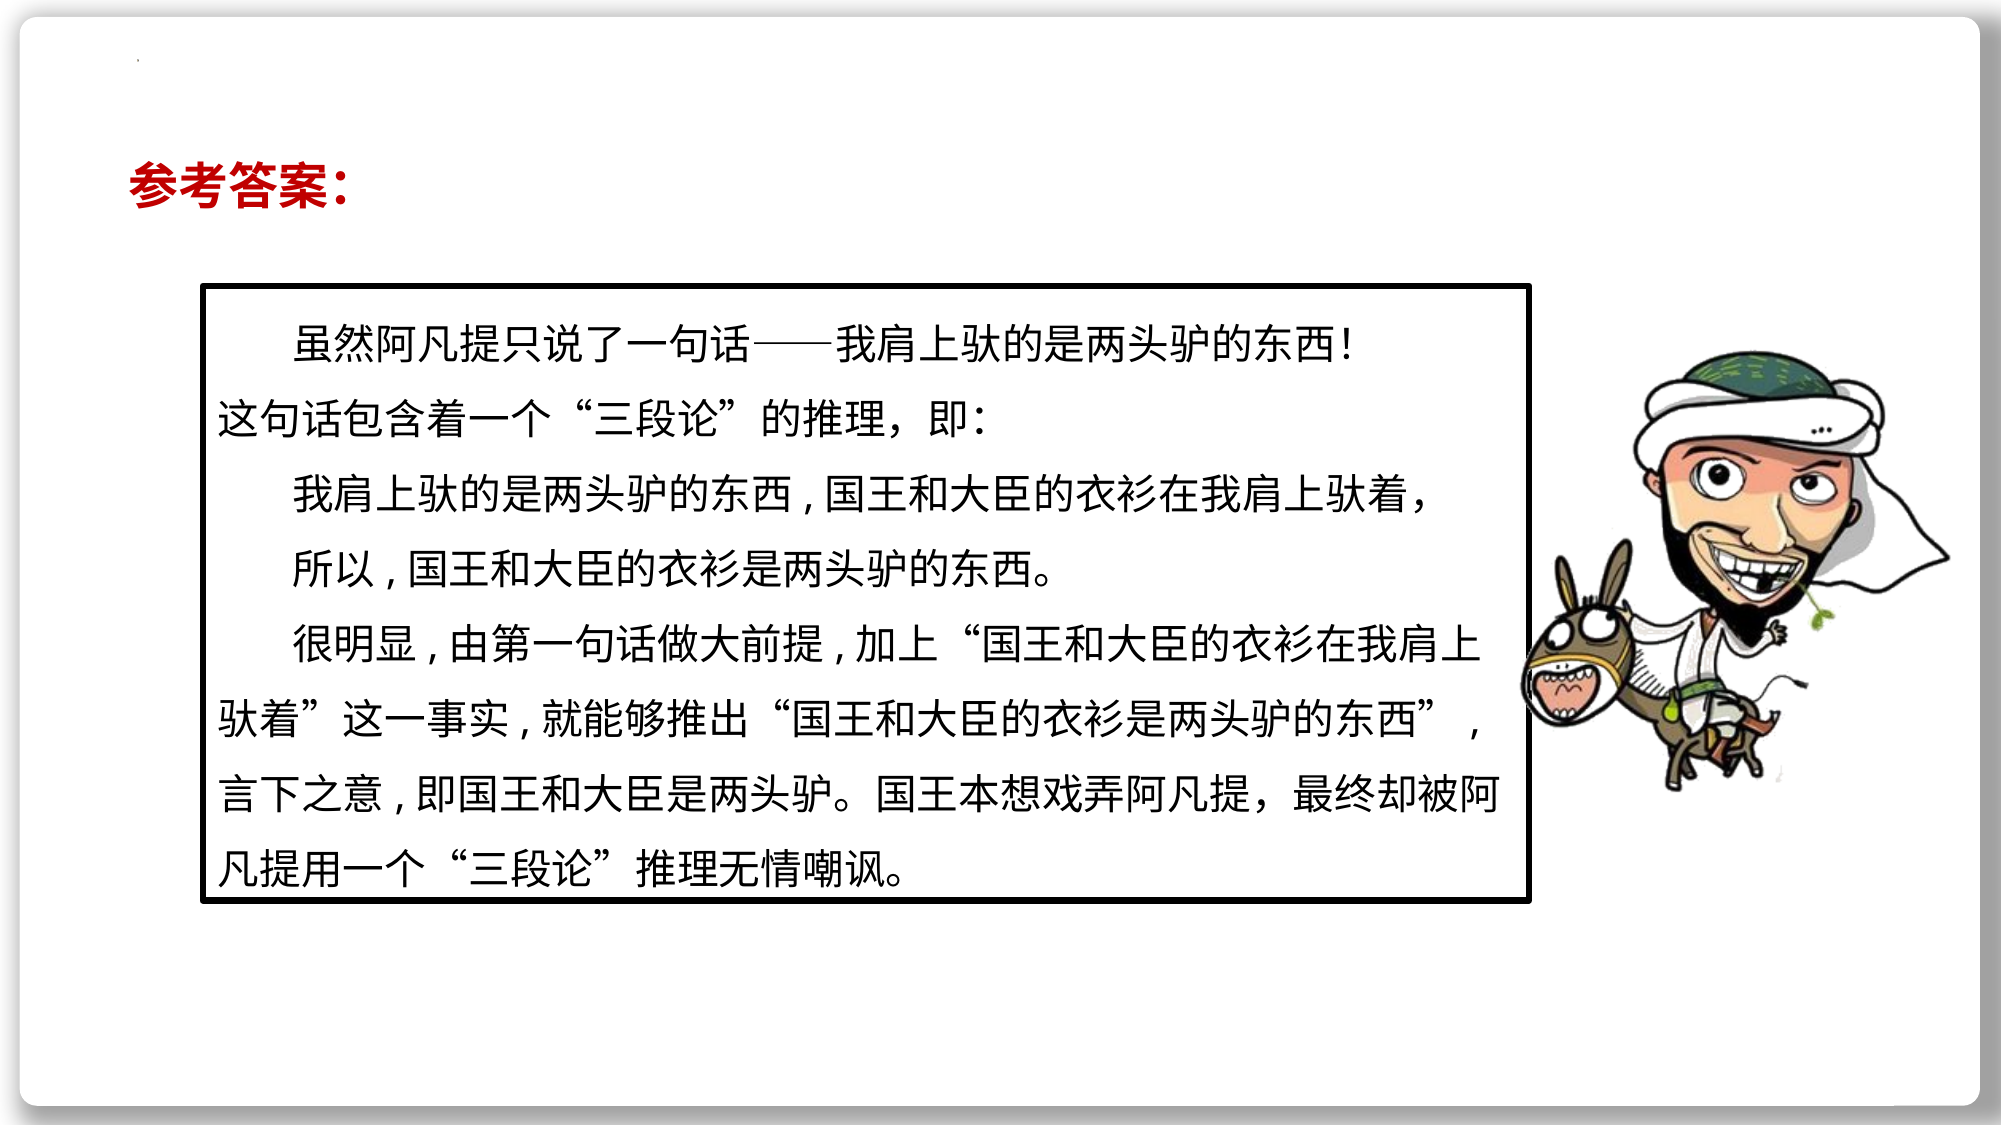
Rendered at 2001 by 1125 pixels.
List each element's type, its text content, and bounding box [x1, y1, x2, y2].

text_box 参考答案： [113, 147, 394, 223]
picture [1408, 222, 2000, 861]
text_box 虽然阿凡提只说了一句话——我肩上驮的是两头驴的东西！ 这句话包含着一个“三段论”的推理，即： 我肩上驮的是两头驴的东西,国王和大臣的衣衫在我肩上驮着， 所以,国王和大臣的衣衫是两头驴的东西。 很明显,由第一句话做大前提,加上“国王和大臣的衣衫在我肩上驮着”这一事实,就能够推出“国王和大臣的衣衫是两头驴的东西”,言下之意,即国王和大臣是两头驴。国王本想戏弄阿凡提，最终却被阿凡提用一个“三段论”推理无情嘲讽。 [202, 285, 1530, 901]
